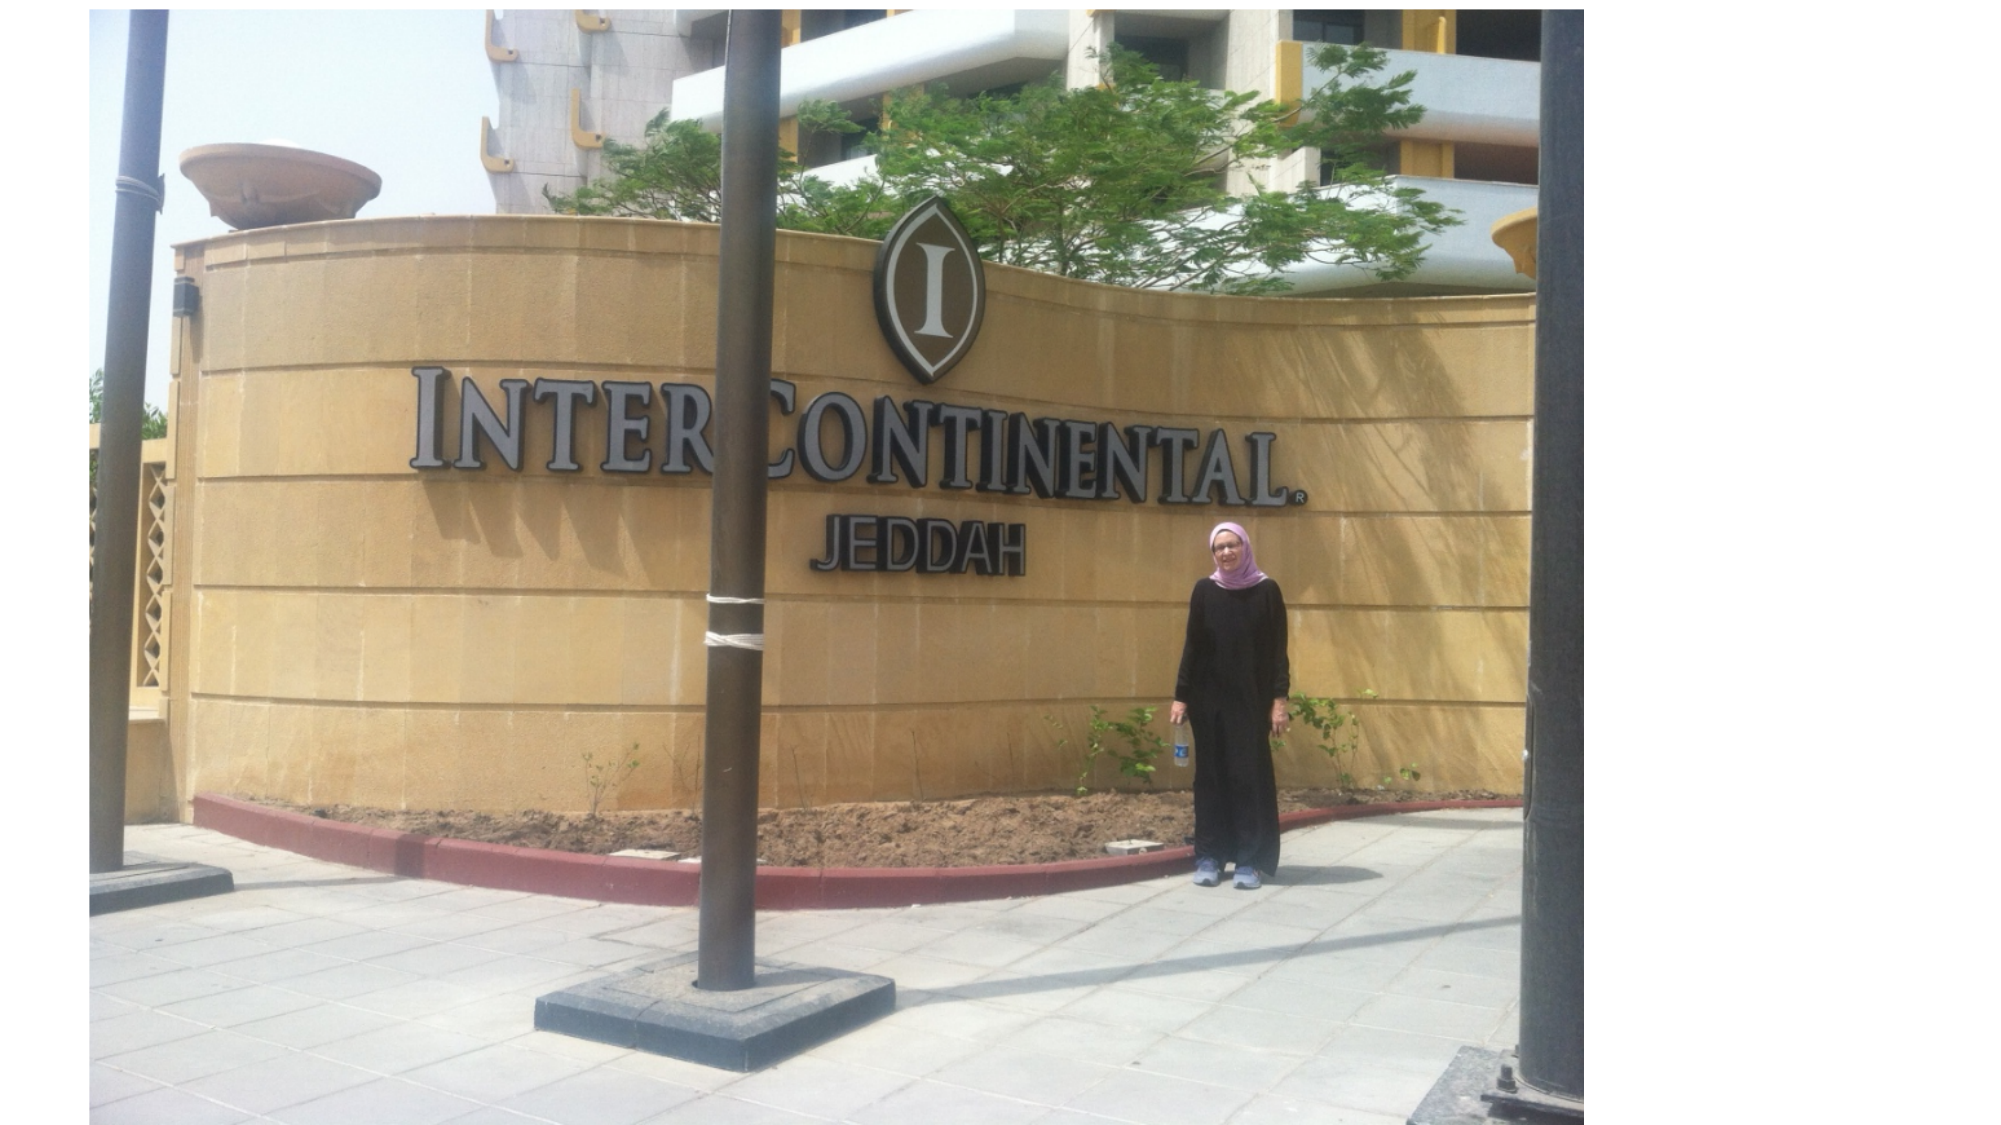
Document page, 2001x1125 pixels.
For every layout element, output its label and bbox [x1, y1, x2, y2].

list [88, 8, 1584, 1125]
